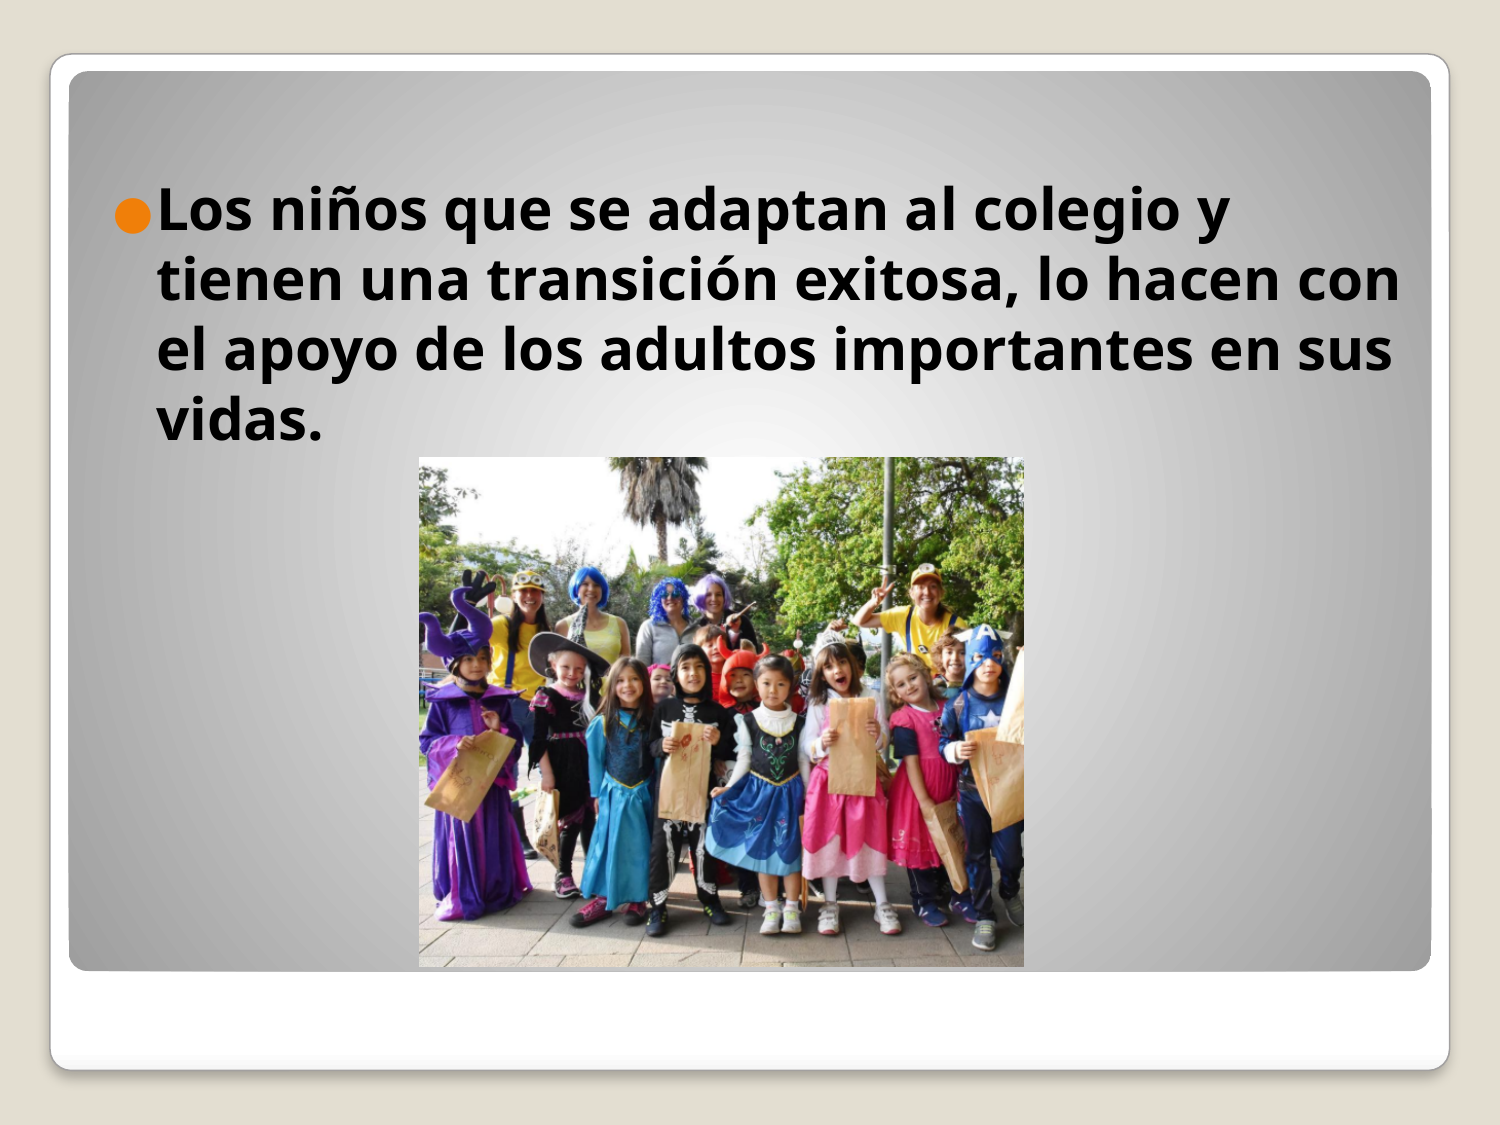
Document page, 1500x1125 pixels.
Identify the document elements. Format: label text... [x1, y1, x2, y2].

list Los niños que se adaptan al colegio y tienen una transición exitosa, lo hacen con el apoyo de los adultos importantes en sus vidas. [82, 86, 1425, 774]
picture [419, 457, 1024, 967]
